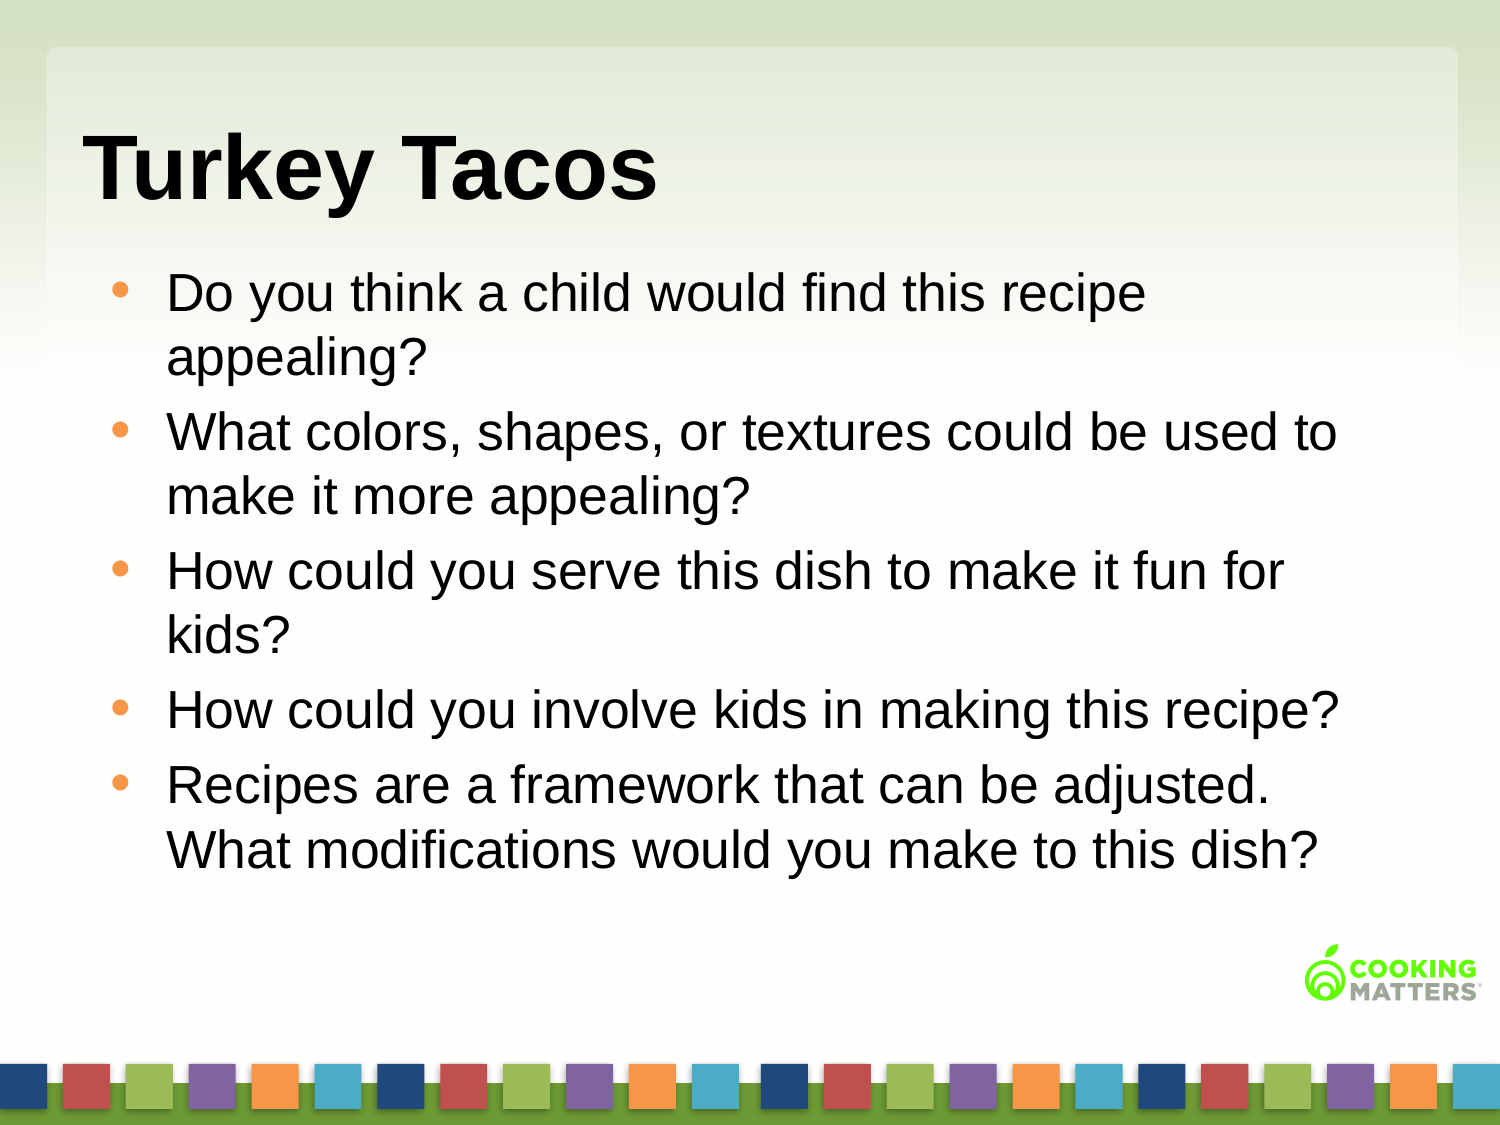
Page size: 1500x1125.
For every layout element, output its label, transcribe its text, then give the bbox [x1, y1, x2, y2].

title Turkey Tacos [66, 62, 1418, 226]
list Do you think a child would find this recipe appealing? What colors, shapes, or textures could be used to make it more appealing? How could you serve this dish to make it fun for kids? How could you involve kids in making this recipe? Recipes are a framework that can be adjusted. What modifications would you make to this dish? [94, 249, 1390, 964]
picture [0, 0, 1500, 1125]
